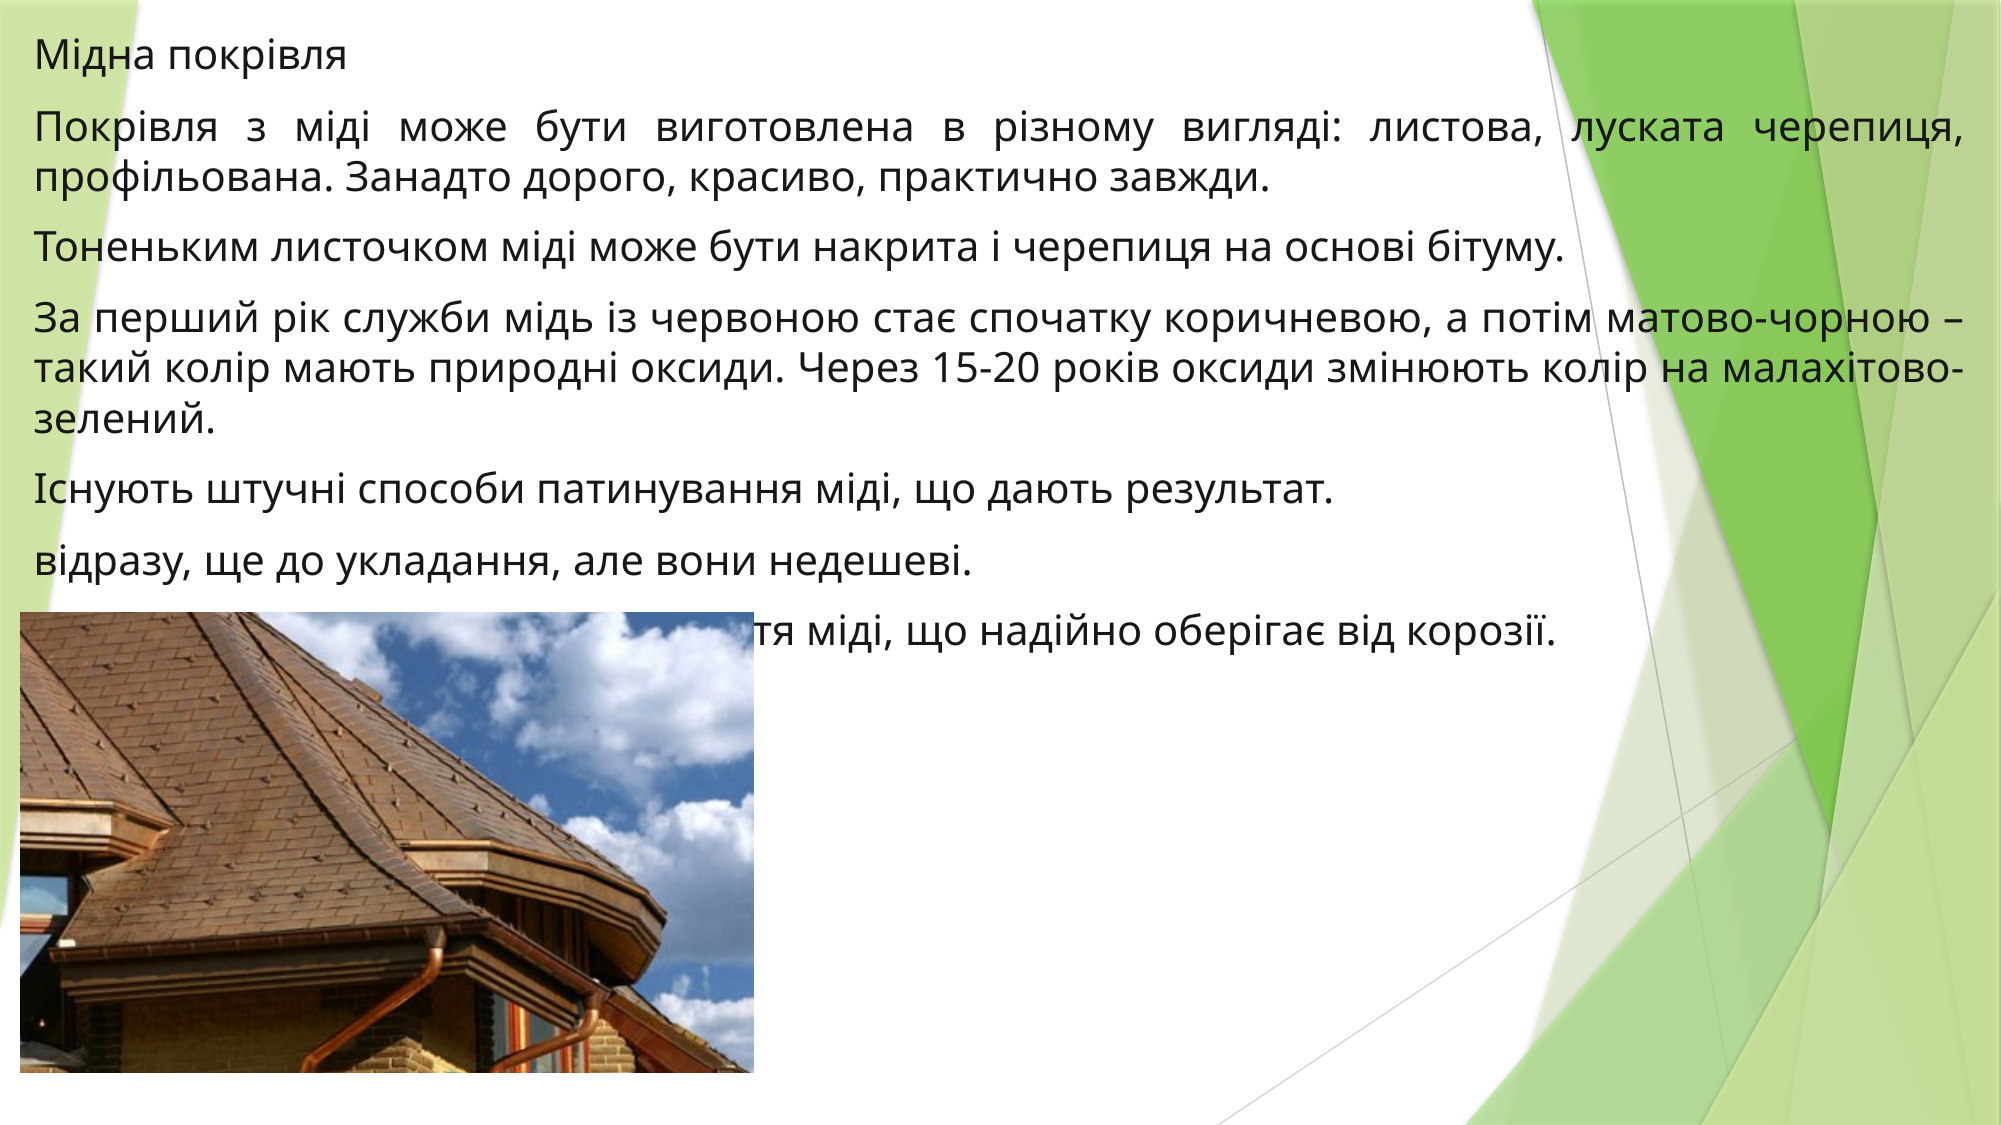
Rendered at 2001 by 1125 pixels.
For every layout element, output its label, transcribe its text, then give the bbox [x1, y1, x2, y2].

subtitle Мідна покрівля Покрівля з міді може бути виготовлена в різному вигляді: листова, луската черепиця, профільована. Занадто дорого, красиво, практично завжди. Тоненьким листочком міді може бути накрита і черепиця на основі бітуму. За перший рік служби мідь із червоною стає спочатку коричневою, а потім матово-чорною – такий колір мають природні оксиди. Через 15-20 років оксиди змінюють колір на малахітово-зелений. Існують штучні способи патинування міді, що дають результат. відразу, ще до укладання, але вони недешеві. Патина - природне захисне покриття міді, що надійно оберігає від корозії. [18, 20, 1980, 1104]
picture [19, 611, 755, 1074]
